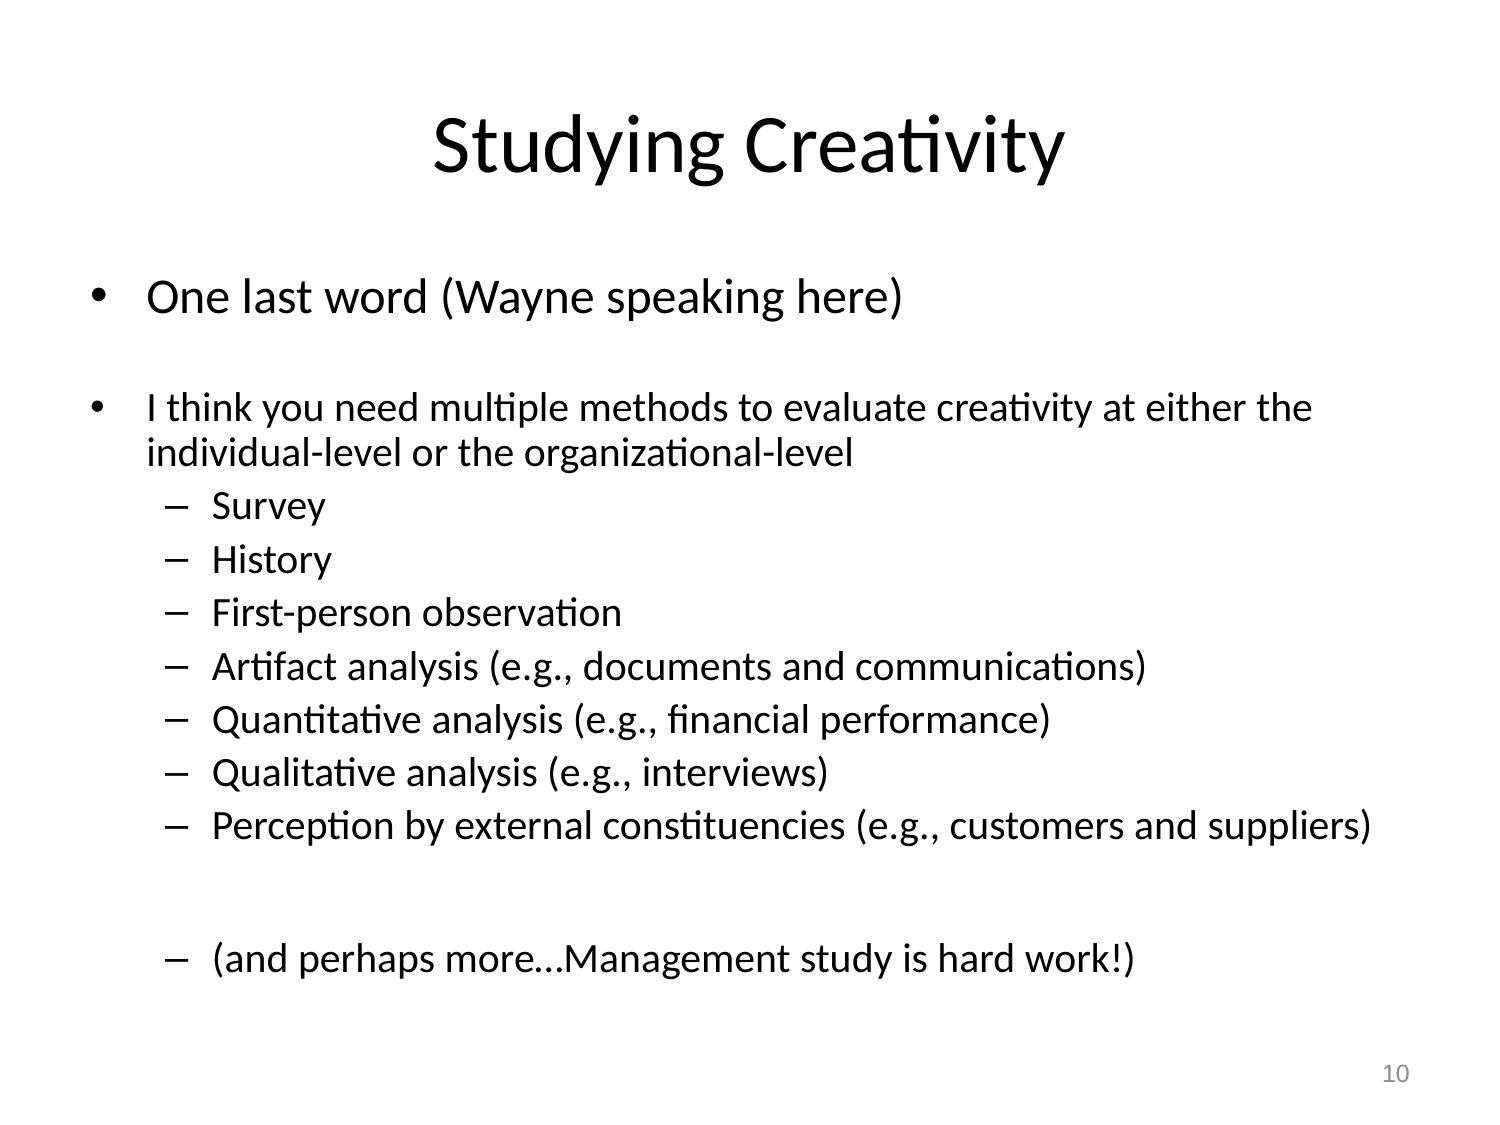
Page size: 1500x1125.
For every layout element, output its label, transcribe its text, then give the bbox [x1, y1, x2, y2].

slide_number 10 [1074, 1042, 1425, 1103]
list One last word (Wayne speaking here) I think you need multiple methods to evaluate creativity at either the individual-level or the organizational-level Survey History First-person observation Artifact analysis (e.g., documents and communications) Quantitative analysis (e.g., financial performance) Qualitative analysis (e.g., interviews) Perception by external constituencies (e.g., customers and suppliers) (and perhaps more…Management study is hard work!) [75, 262, 1425, 1005]
title Studying Creativity [75, 45, 1425, 233]
